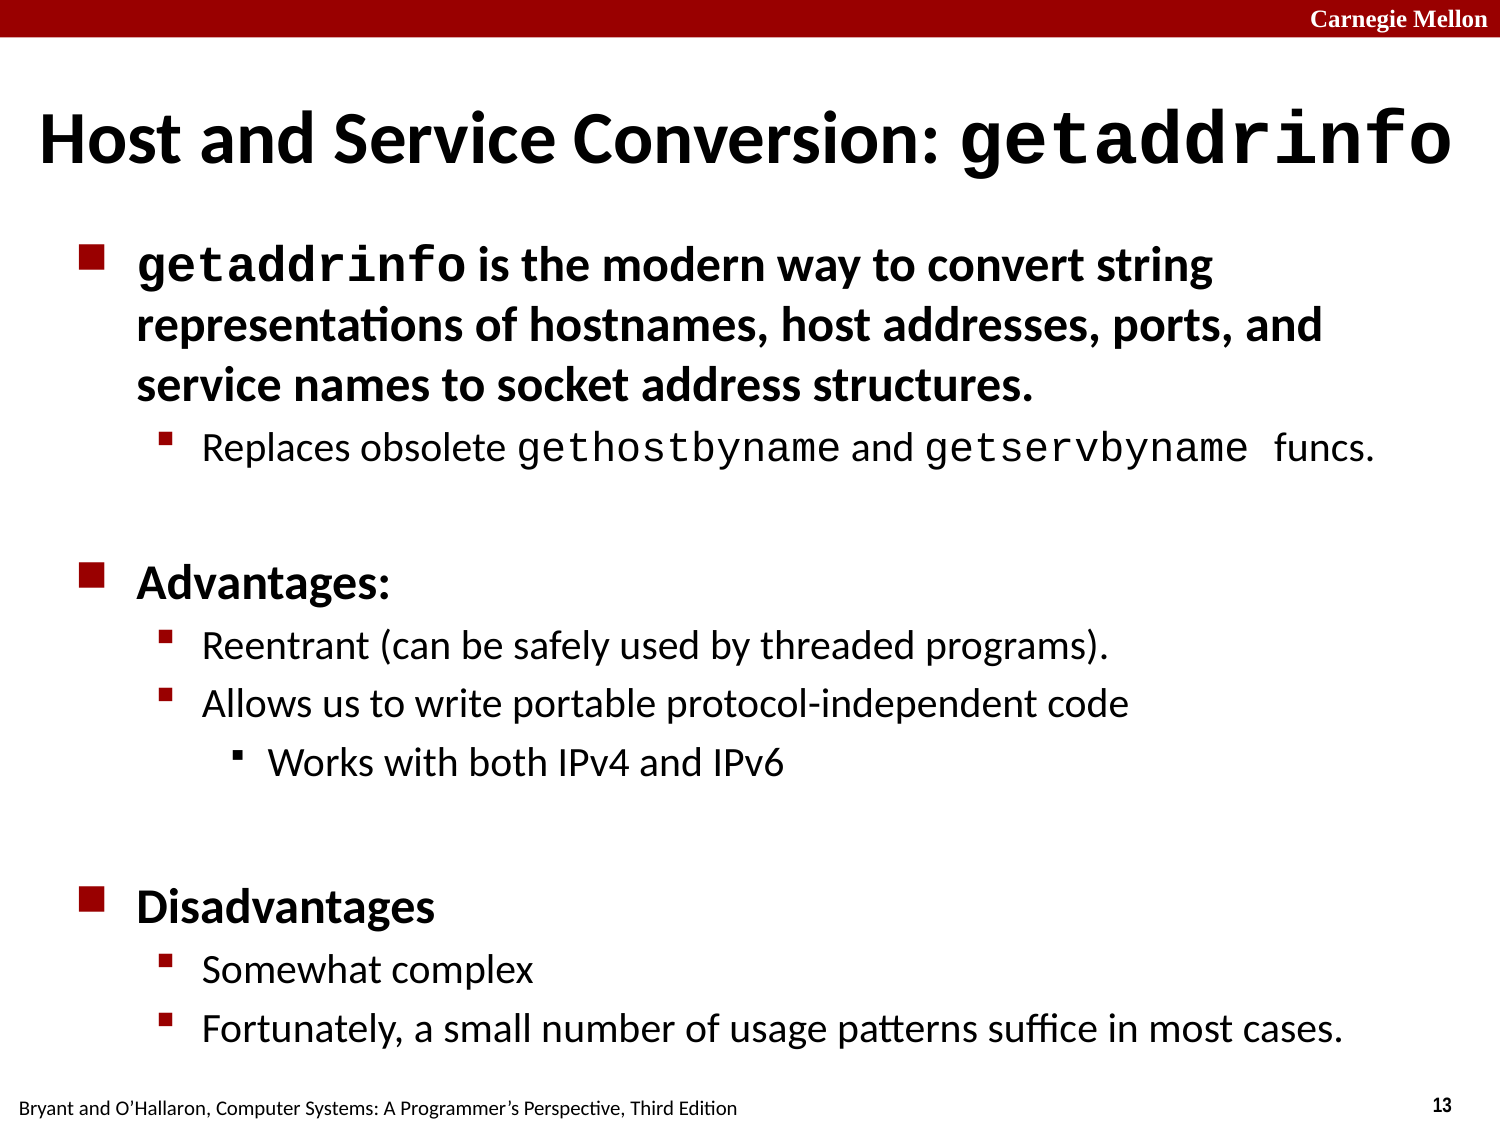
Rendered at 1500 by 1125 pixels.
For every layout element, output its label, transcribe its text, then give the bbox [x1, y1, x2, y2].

list getaddrinfo is the modern way to convert string representations of hostnames, host addresses, ports, and service names to socket address structures. Replaces obsolete gethostbyname and getservbyname funcs. Advantages: Reentrant (can be safely used by threaded programs). Allows us to write portable protocol-independent code Works with both IPv4 and IPv6 Disadvantages Somewhat complex Fortunately, a small number of usage patterns suffice in most cases. [64, 223, 1451, 1088]
title Host and Service Conversion: getaddrinfo [24, 71, 1488, 197]
